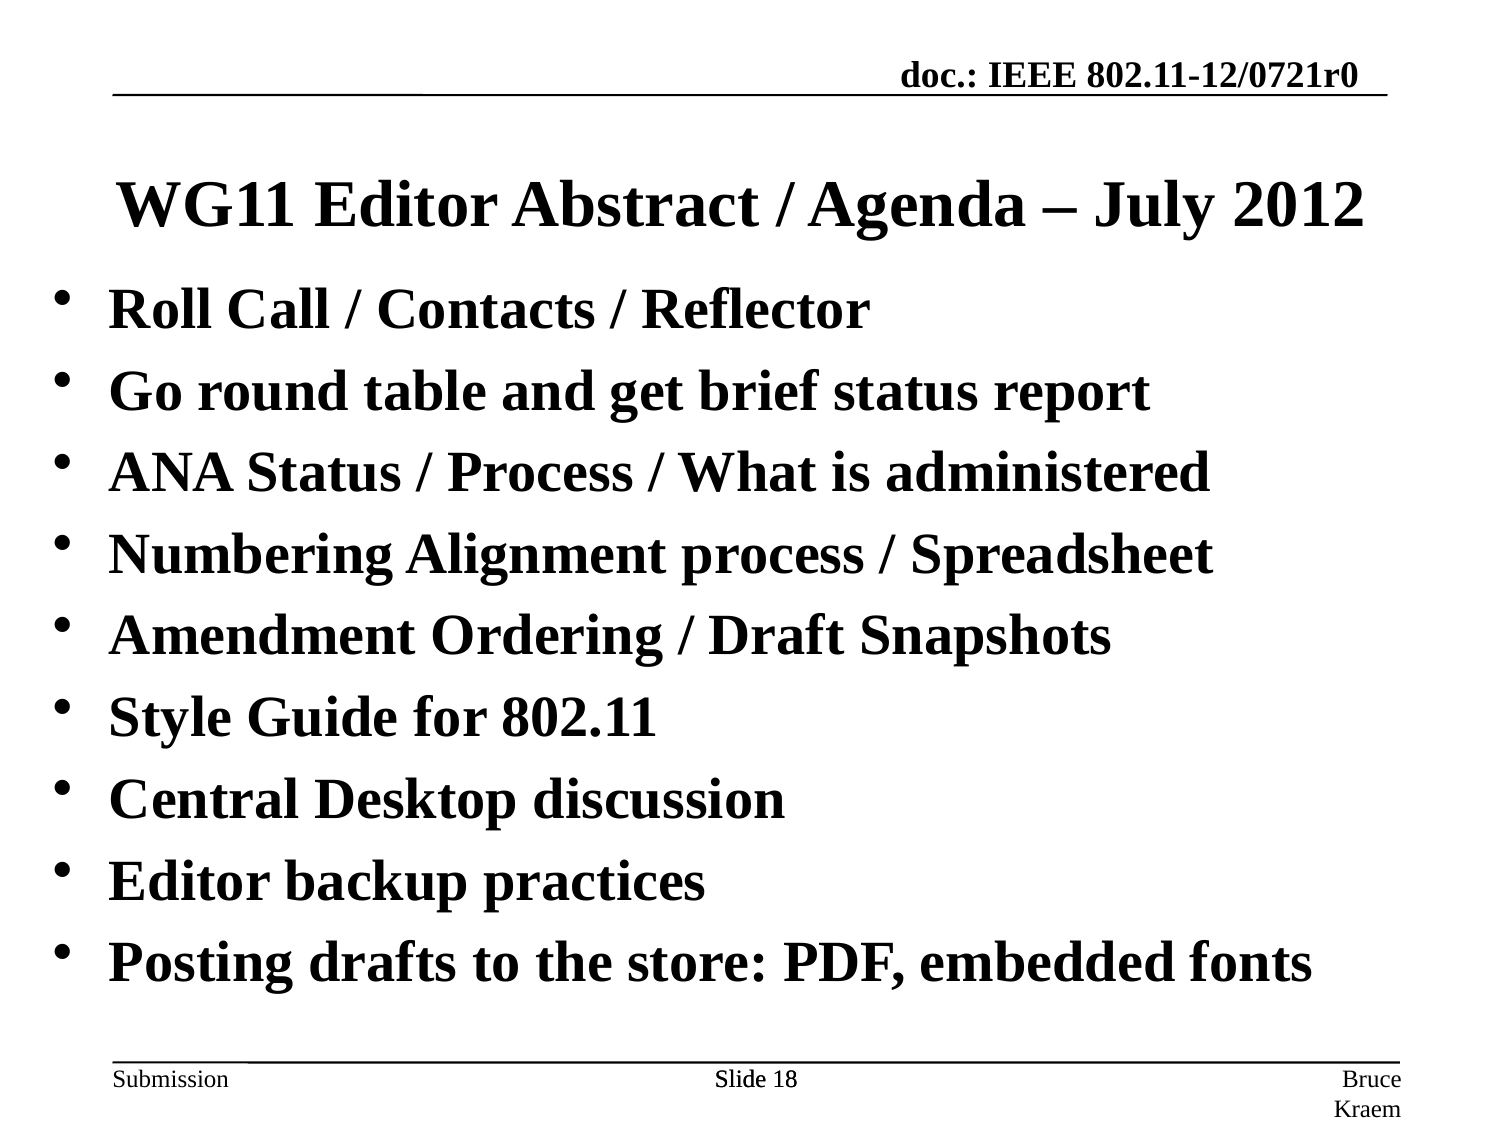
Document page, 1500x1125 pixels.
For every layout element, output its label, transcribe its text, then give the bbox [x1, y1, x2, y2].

title WG11 Editor Abstract / Agenda – July 2012 [37, 112, 1463, 262]
footer Bruce Kraemer (Marvell) [1325, 1062, 1402, 1093]
list Roll Call / Contacts / Reflector Go round table and get brief status report ANA Status / Process / What is administered Numbering Alignment process / Spreadsheet Amendment Ordering / Draft Snapshots Style Guide for 802.11 Central Desktop discussion Editor backup practices Posting drafts to the store: PDF, embedded fonts [37, 262, 1475, 1000]
text_box Slide 18 [675, 1062, 838, 1093]
